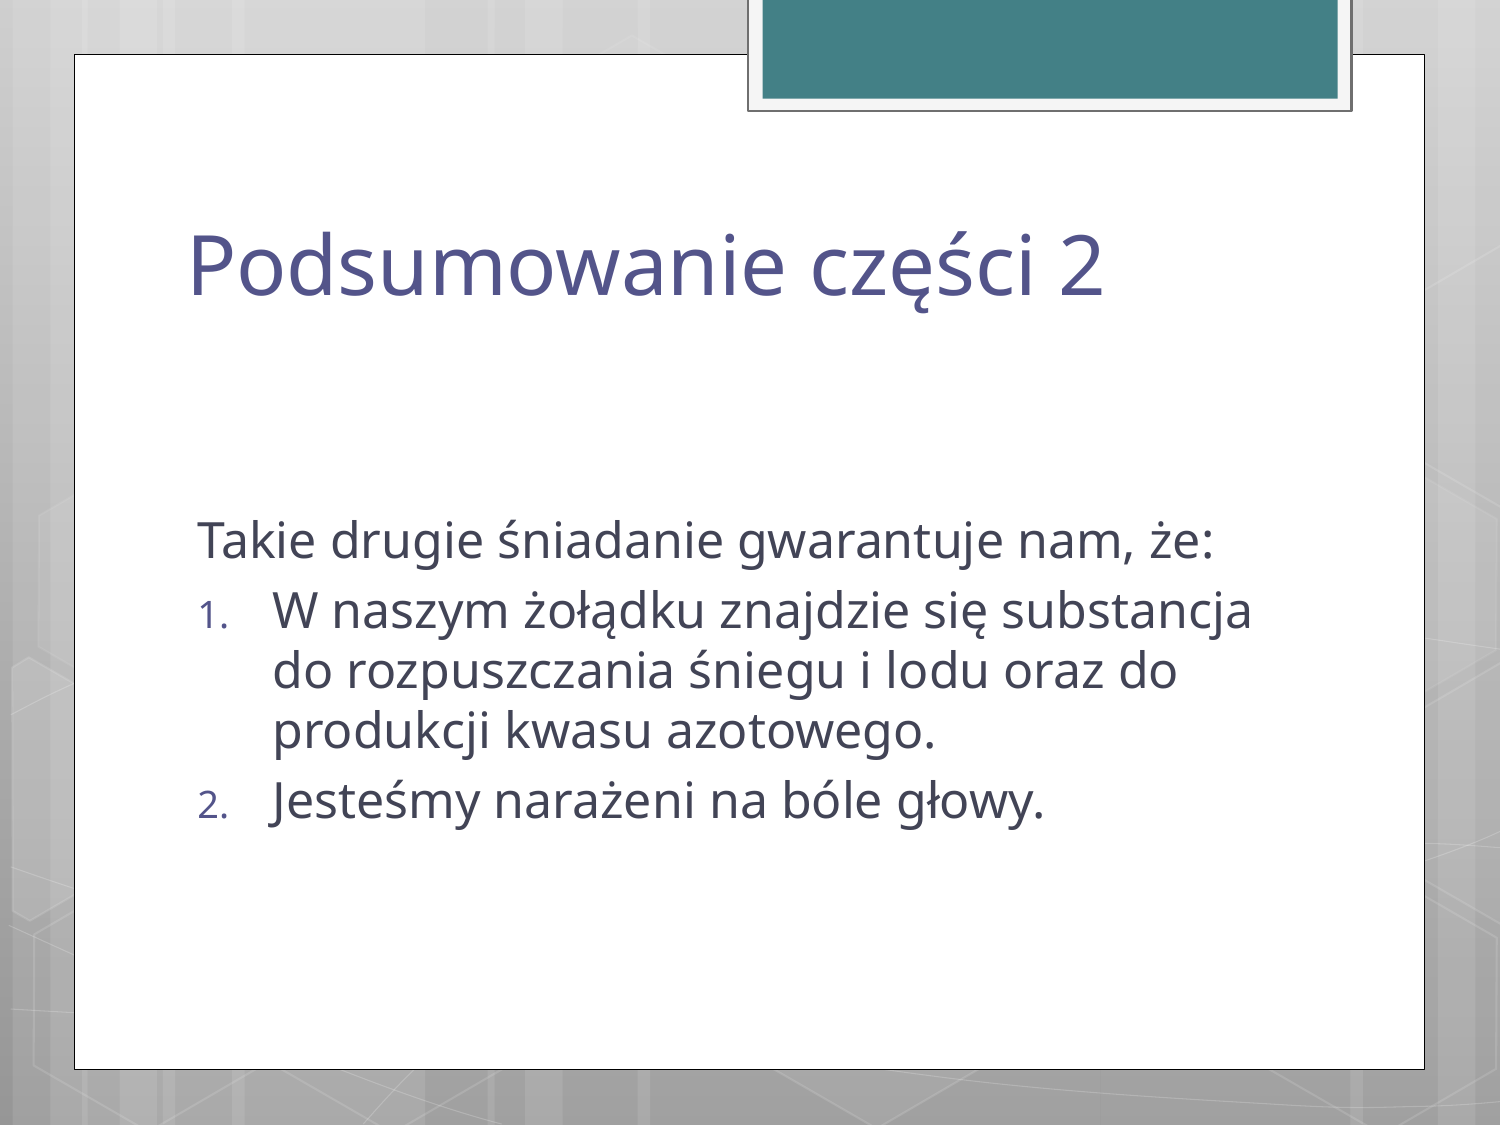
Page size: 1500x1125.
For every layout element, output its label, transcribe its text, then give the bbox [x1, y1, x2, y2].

title Podsumowanie części 2 [171, 168, 1324, 357]
list Takie drugie śniadanie gwarantuje nam, że: W naszym żołądku znajdzie się substancja do rozpuszczania śniegu i lodu oraz do produkcji kwasu azotowego. Jesteśmy narażeni na bóle głowy. [171, 381, 1283, 957]
